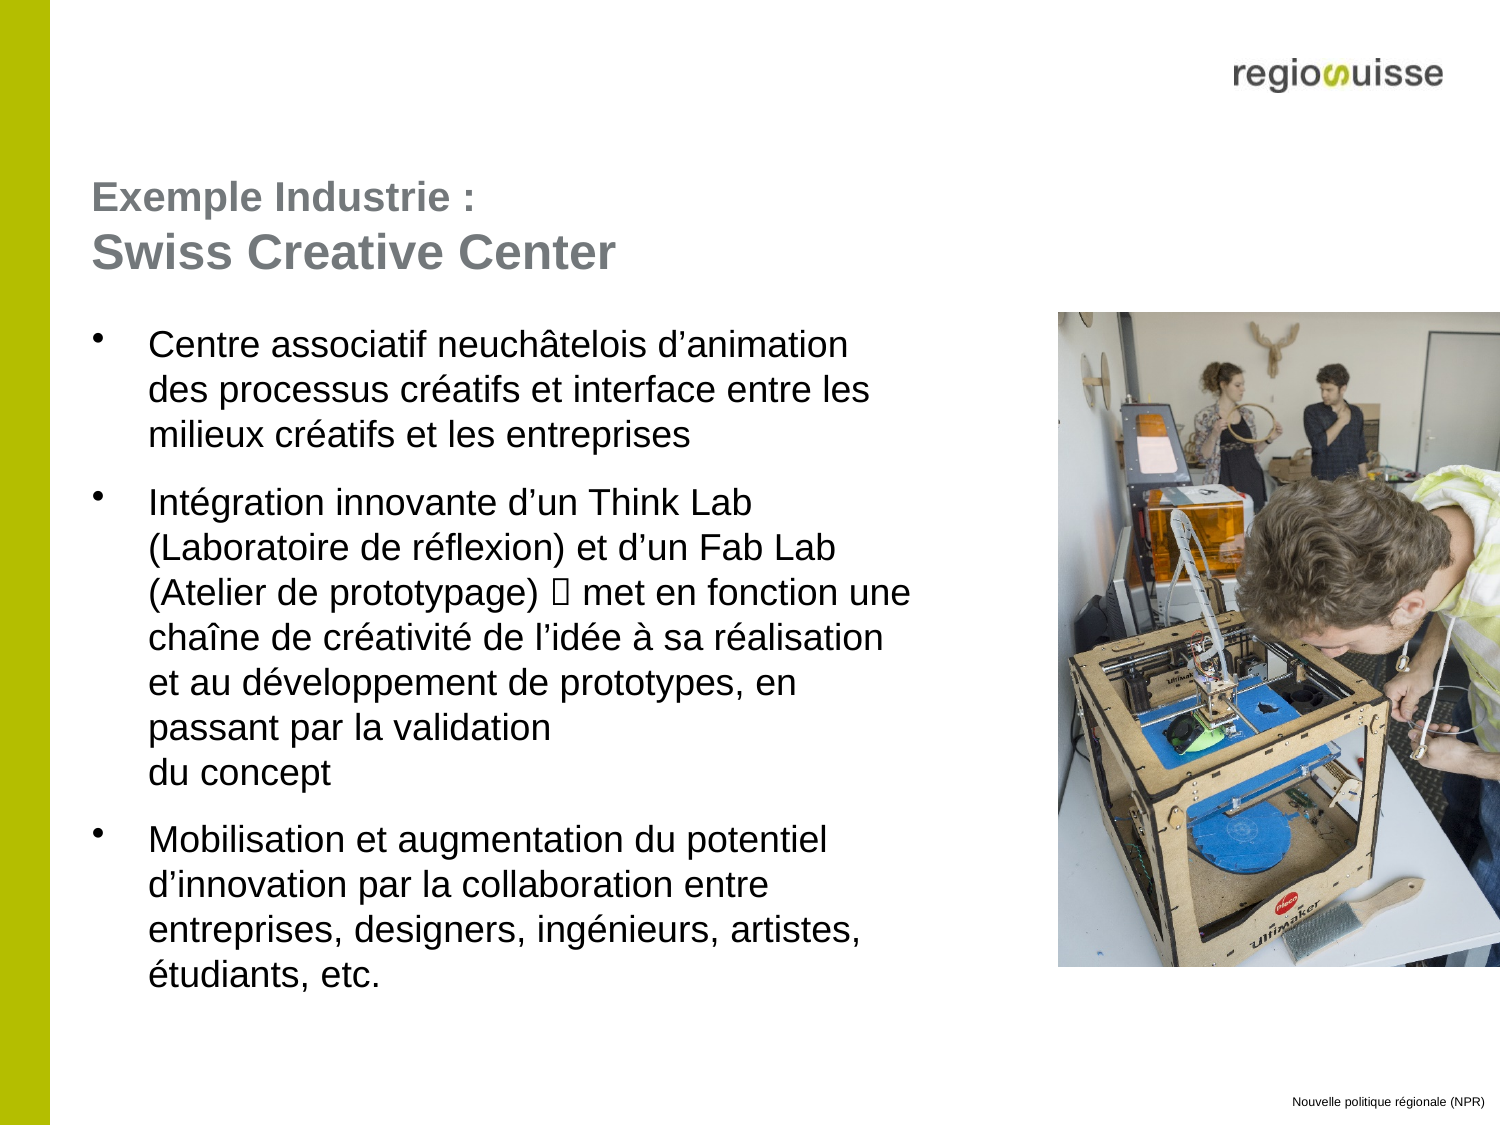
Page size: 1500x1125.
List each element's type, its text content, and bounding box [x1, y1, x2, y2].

list Centre associatif neuchâtelois d’animation des processus créatifs et interface entre les milieux créatifs et les entreprises Intégration innovante d’un Think Lab (Laboratoire de réflexion) et d’un Fab Lab (Atelier de prototypage)  met en fonction une chaîne de créativité de l’idée à sa réalisation et au développement de prototypes, en passant par la validation du concept Mobilisation et augmentation du potentiel d’innovation par la collaboration entre entreprises, designers, ingénieurs, artistes, étudiants, etc. [76, 312, 939, 904]
text_box Nouvelle politique régionale (NPR) [1234, 1086, 1500, 1125]
title Exemple Industrie : Swiss Creative Center [76, 177, 1412, 272]
picture [1234, 58, 1443, 93]
picture [1058, 312, 1500, 968]
